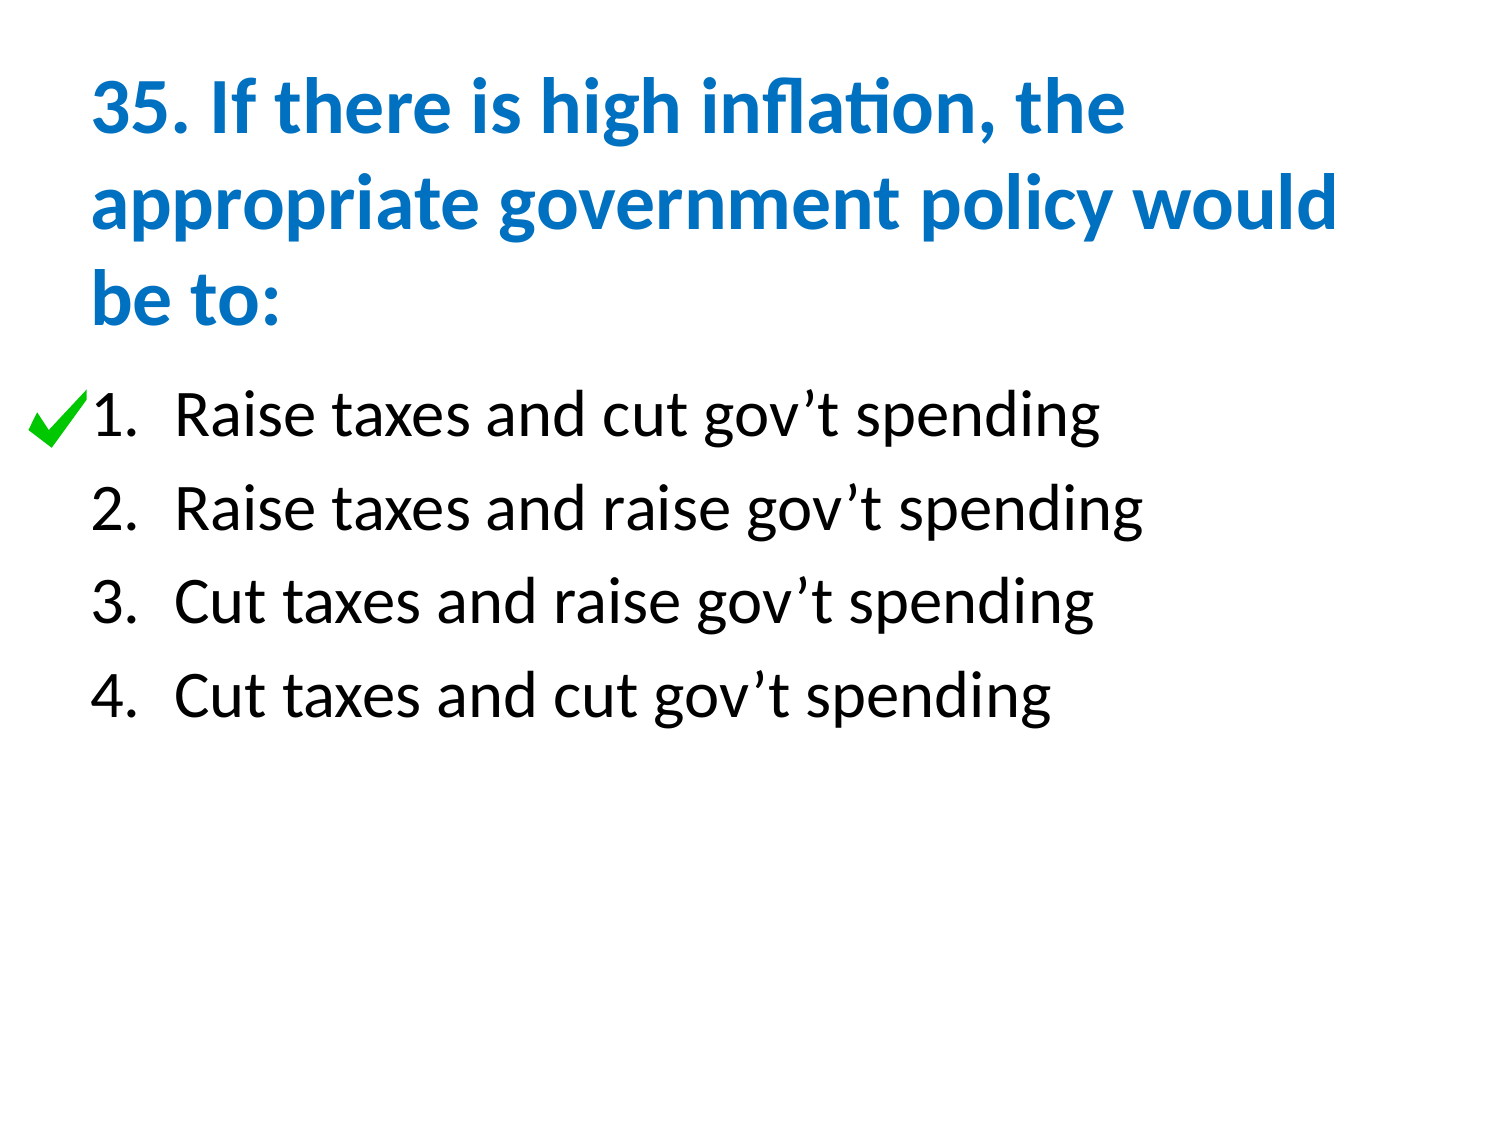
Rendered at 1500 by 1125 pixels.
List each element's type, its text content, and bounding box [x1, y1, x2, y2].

text_box [26, 398, 75, 450]
list Raise taxes and cut gov’t spending Raise taxes and raise gov’t spending Cut taxes and raise gov’t spending Cut taxes and cut gov’t spending [75, 362, 1163, 788]
title 35. If there is high inflation, the appropriate government policy would be to: [75, 45, 1438, 350]
